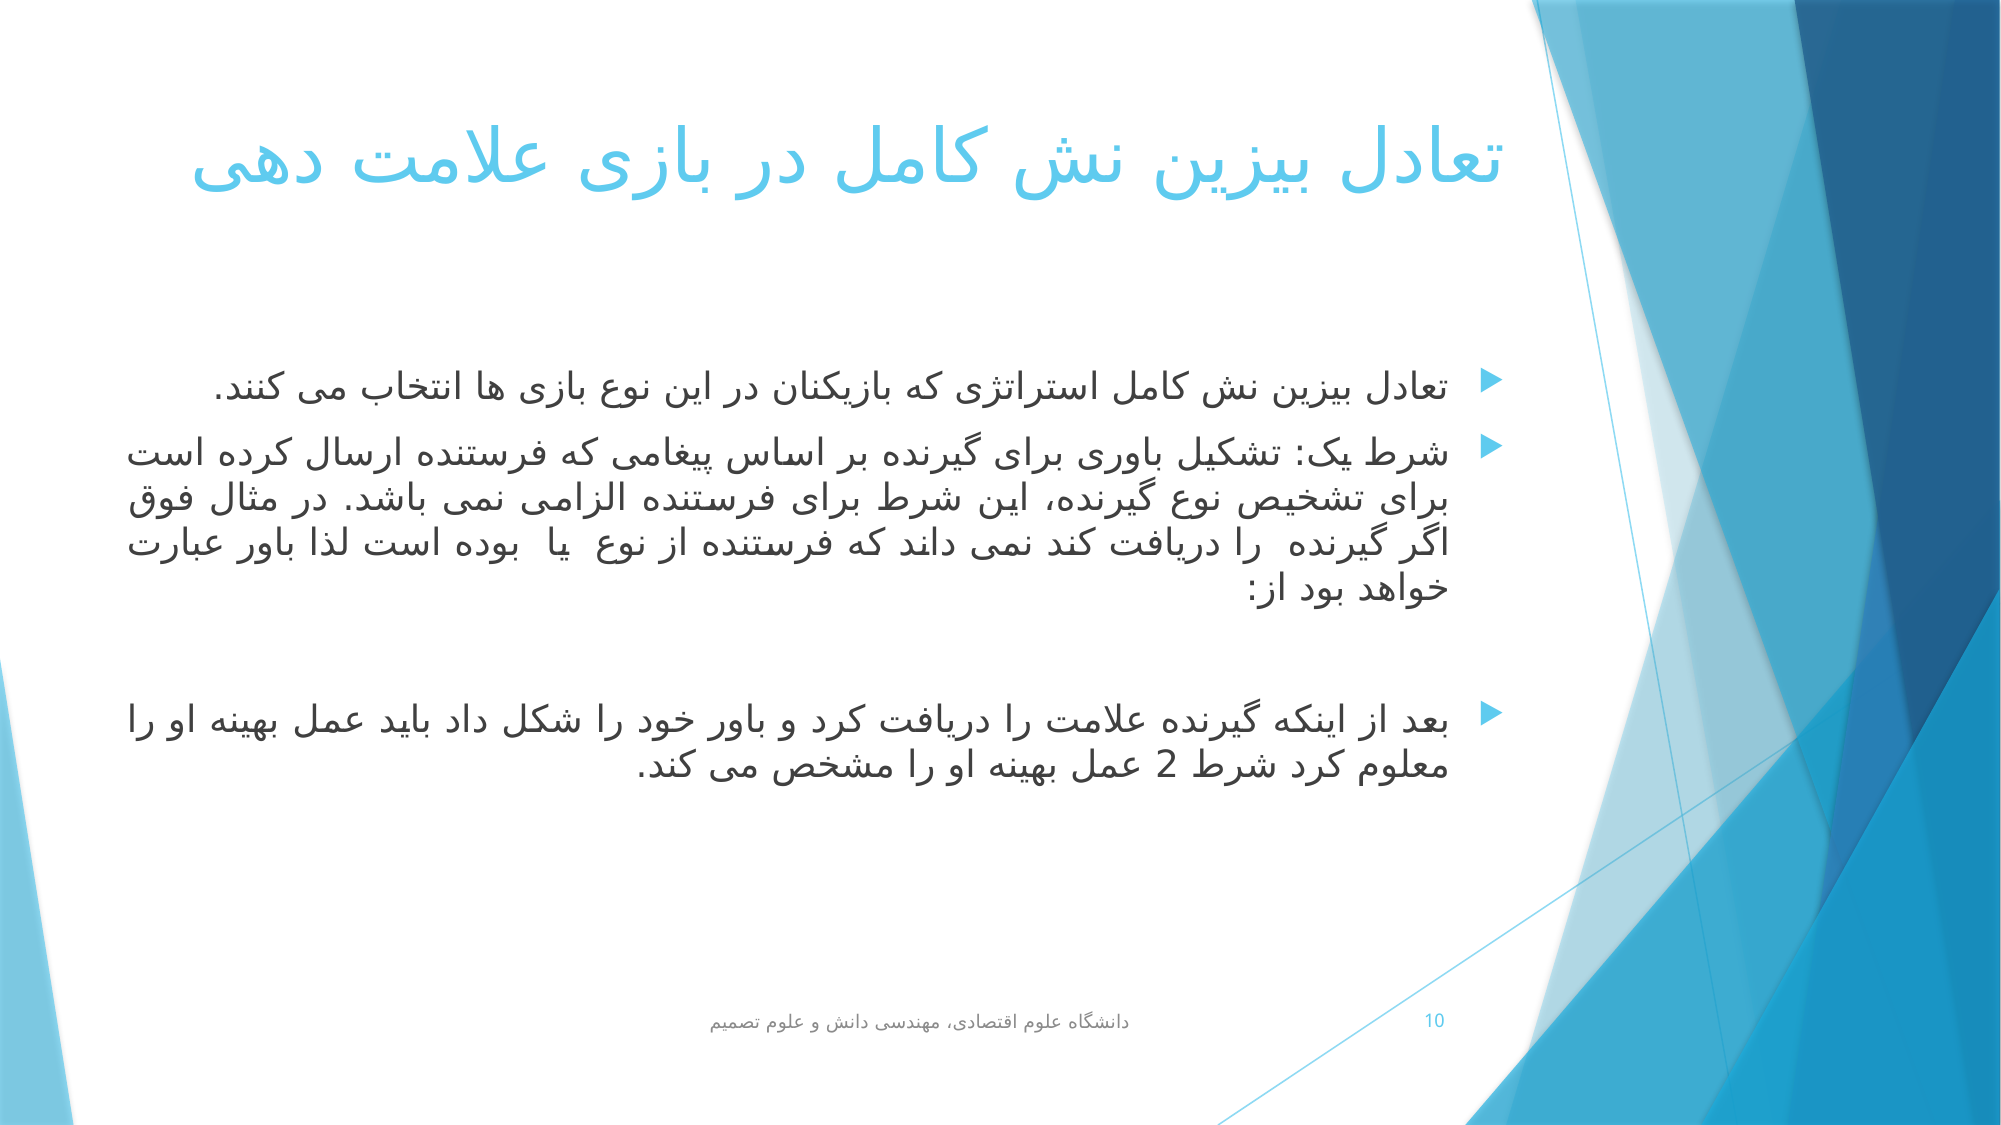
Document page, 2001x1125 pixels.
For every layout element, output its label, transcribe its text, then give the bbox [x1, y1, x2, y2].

title تعادل بیزین نش کامل در بازی علامت دهی [111, 99, 1522, 317]
slide_number 10 [1409, 991, 1522, 1051]
footer دانشگاه علوم اقتصادی، مهندسی دانش و علوم تصمیم [111, 991, 1145, 1051]
